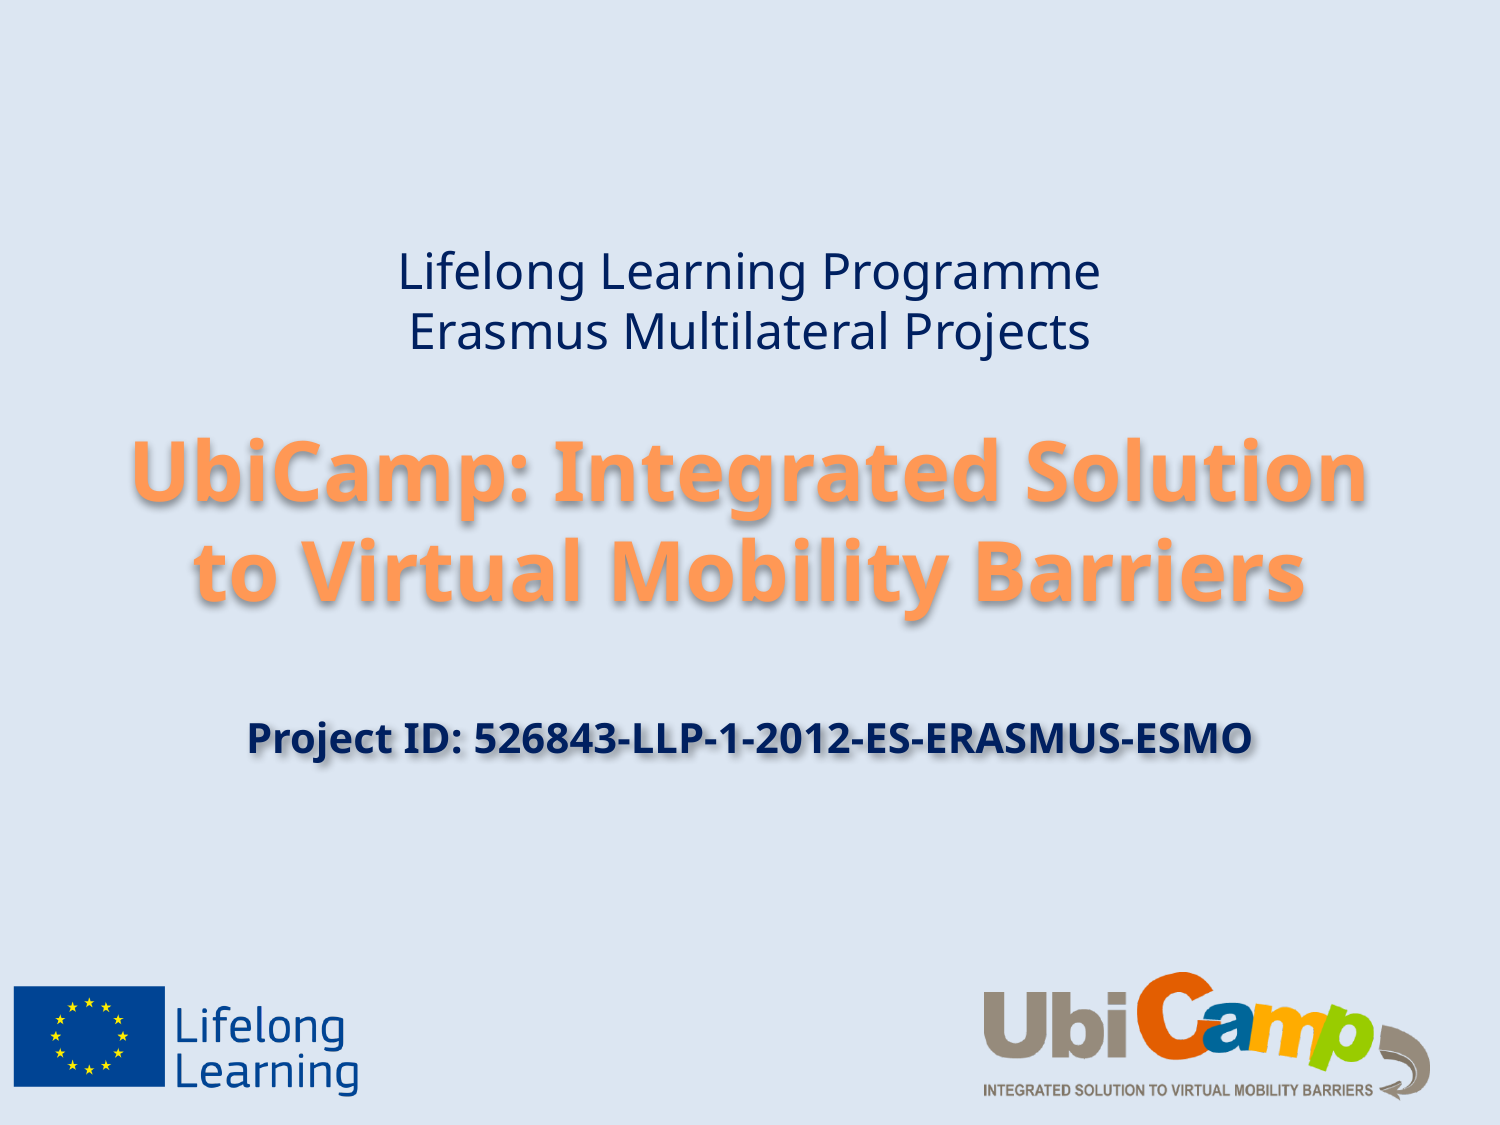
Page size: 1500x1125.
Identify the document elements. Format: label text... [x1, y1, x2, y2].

picture [0, 971, 367, 1125]
picture [984, 972, 1430, 1101]
text_box Lifelong Learning Programme Erasmus Multilateral Projects [277, 231, 1223, 367]
subtitle Project ID: 526843-LLP-1-2012-ES-ERASMUS-ESMO [225, 704, 1275, 854]
title UbiCamp: Integrated Solution to Virtual Mobility Barriers [112, 397, 1388, 639]
